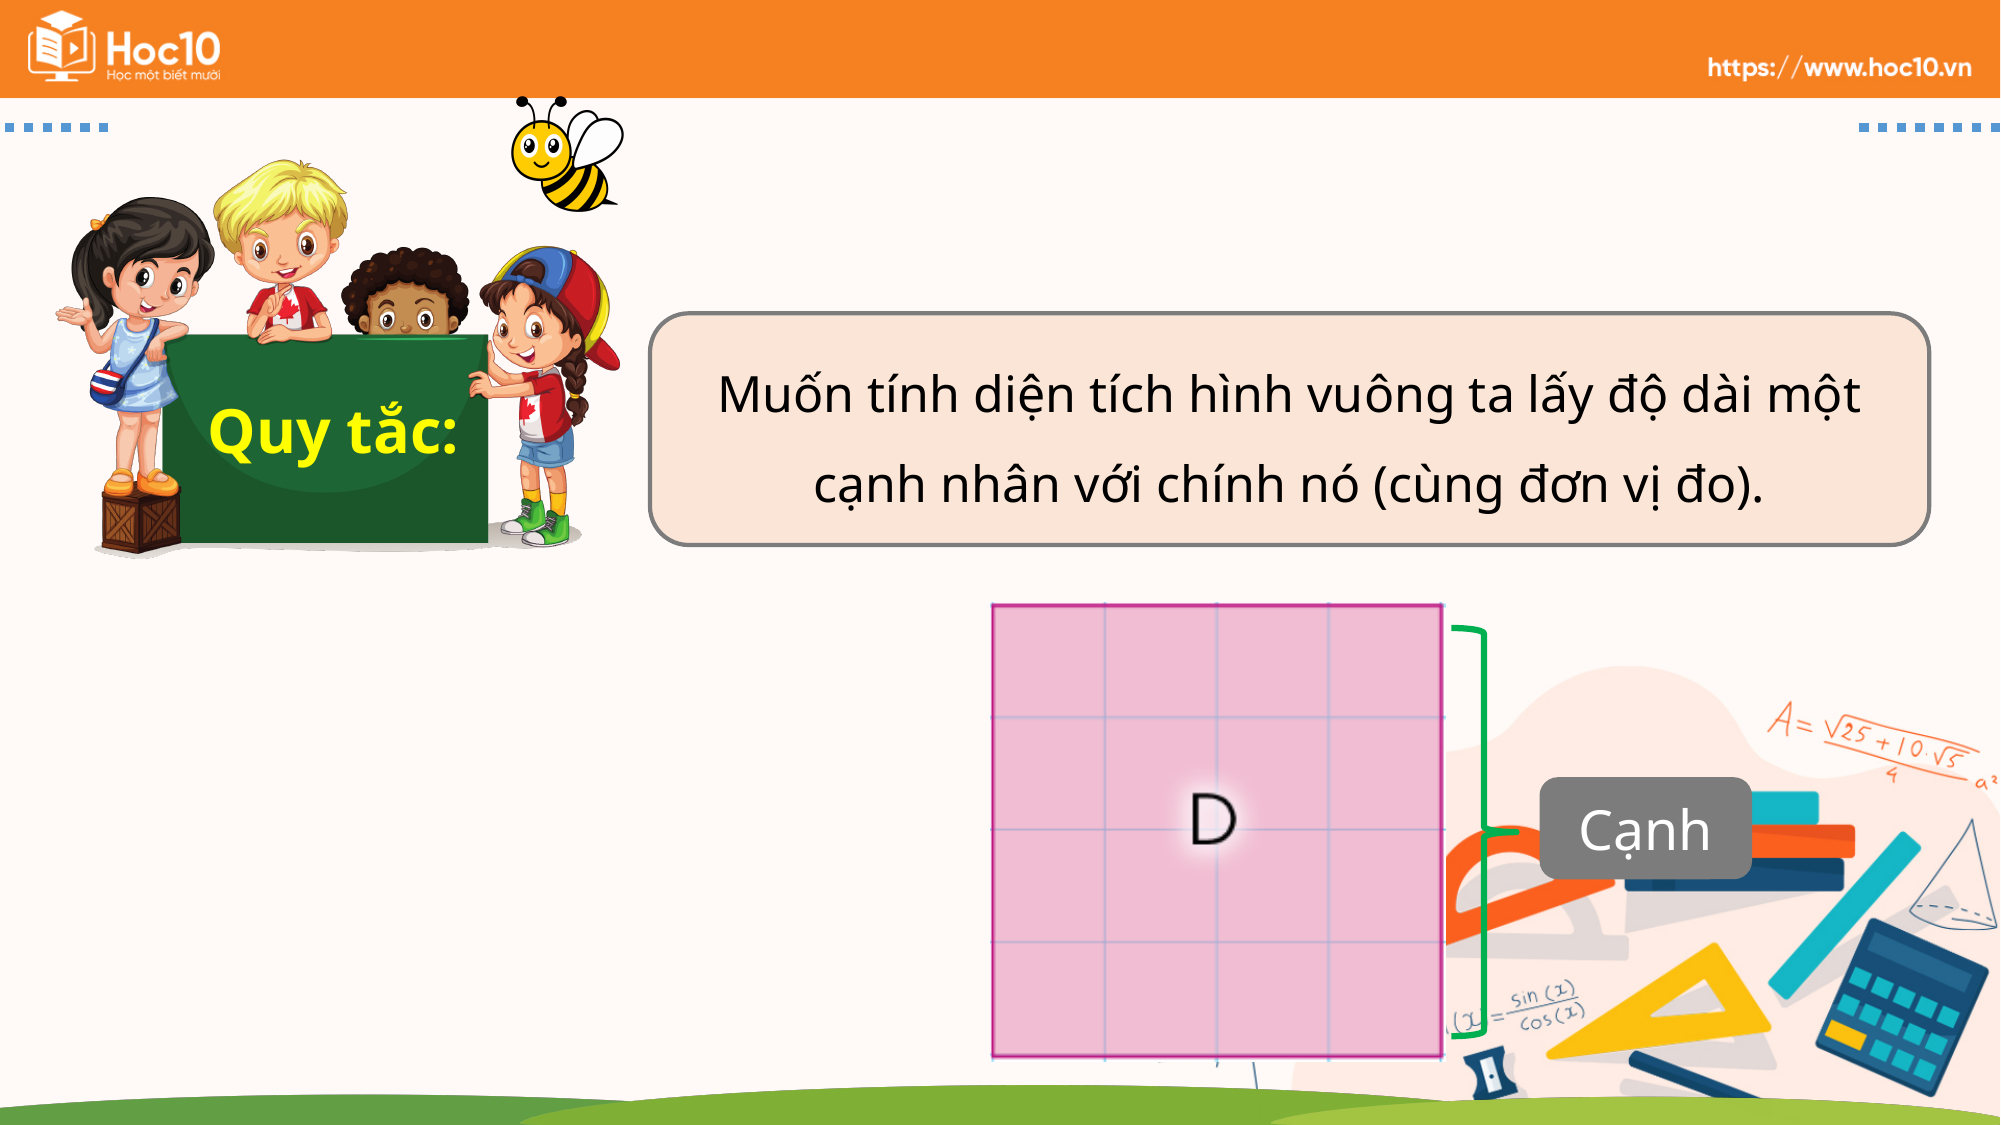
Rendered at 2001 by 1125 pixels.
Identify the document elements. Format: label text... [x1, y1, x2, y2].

picture [0, 0, 2001, 1125]
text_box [649, 313, 1930, 546]
text_box [1451, 627, 1518, 1037]
text_box Cạnh [1539, 777, 1753, 880]
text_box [53, 153, 626, 559]
